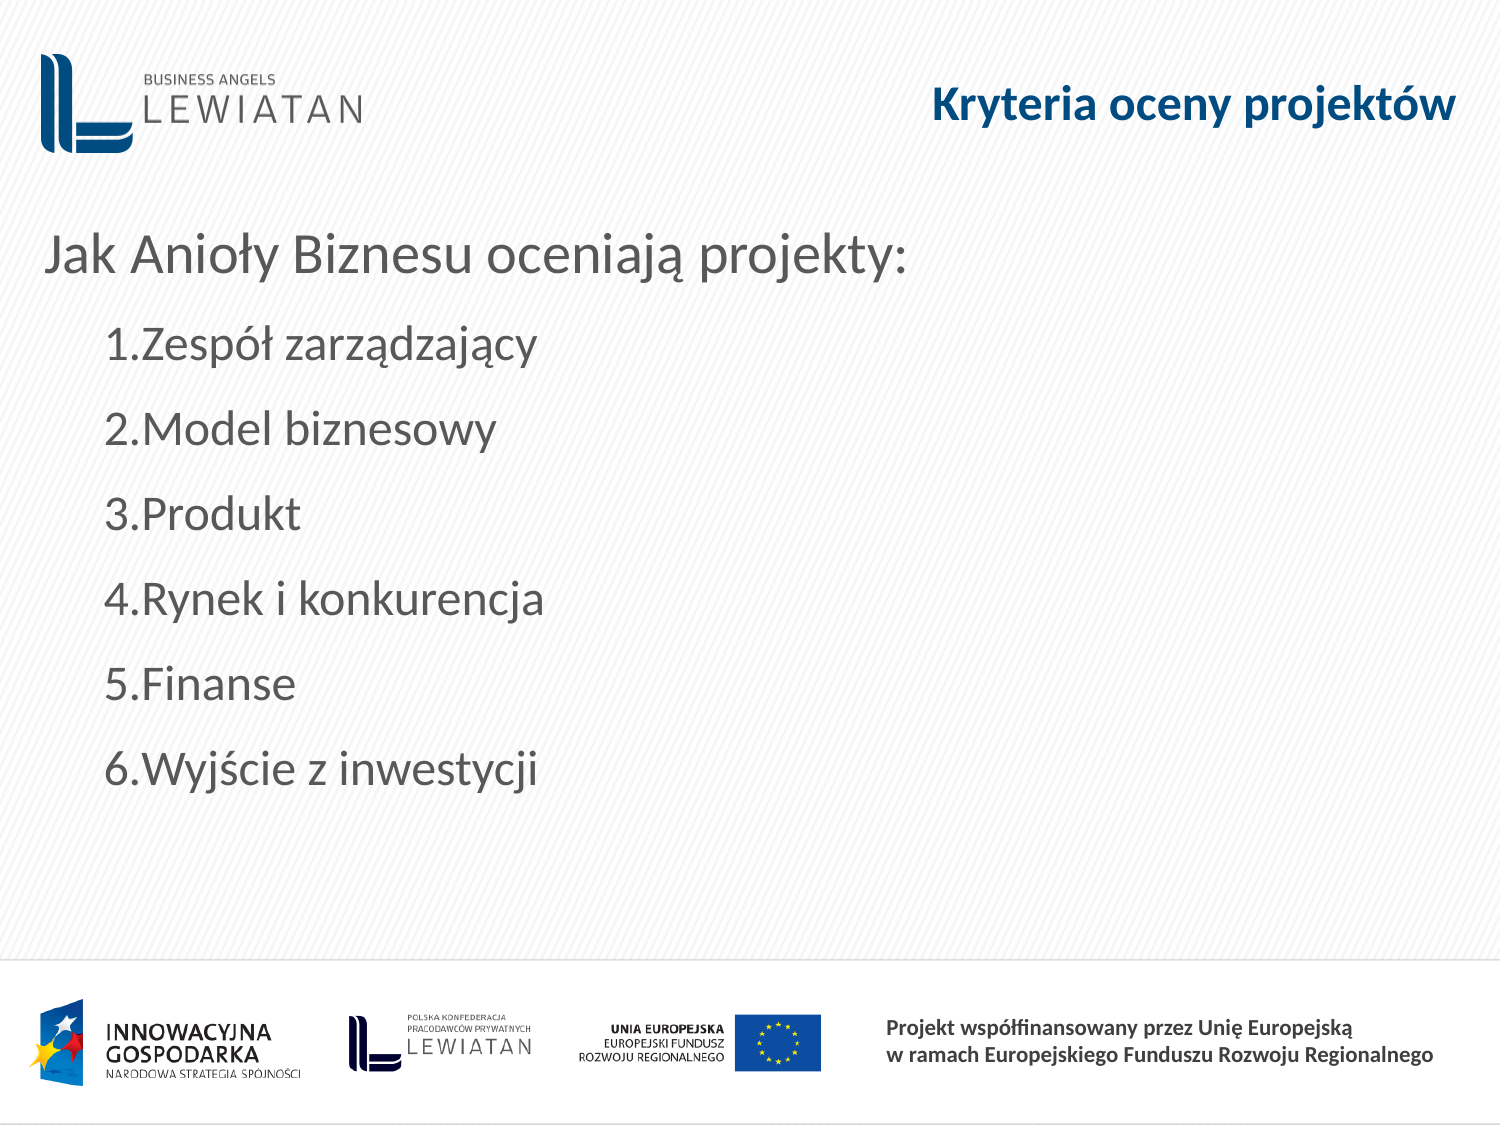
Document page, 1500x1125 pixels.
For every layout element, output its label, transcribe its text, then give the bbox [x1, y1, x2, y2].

text_box Kryteria oceny projektów [407, 31, 1472, 171]
subtitle Jak Anioły Biznesu oceniają projekty: Zespół zarządzający Model biznesowy Produkt Rynek i konkurencja Finanse Wyjście z inwestycji [29, 207, 1471, 870]
picture [0, 0, 1500, 1125]
